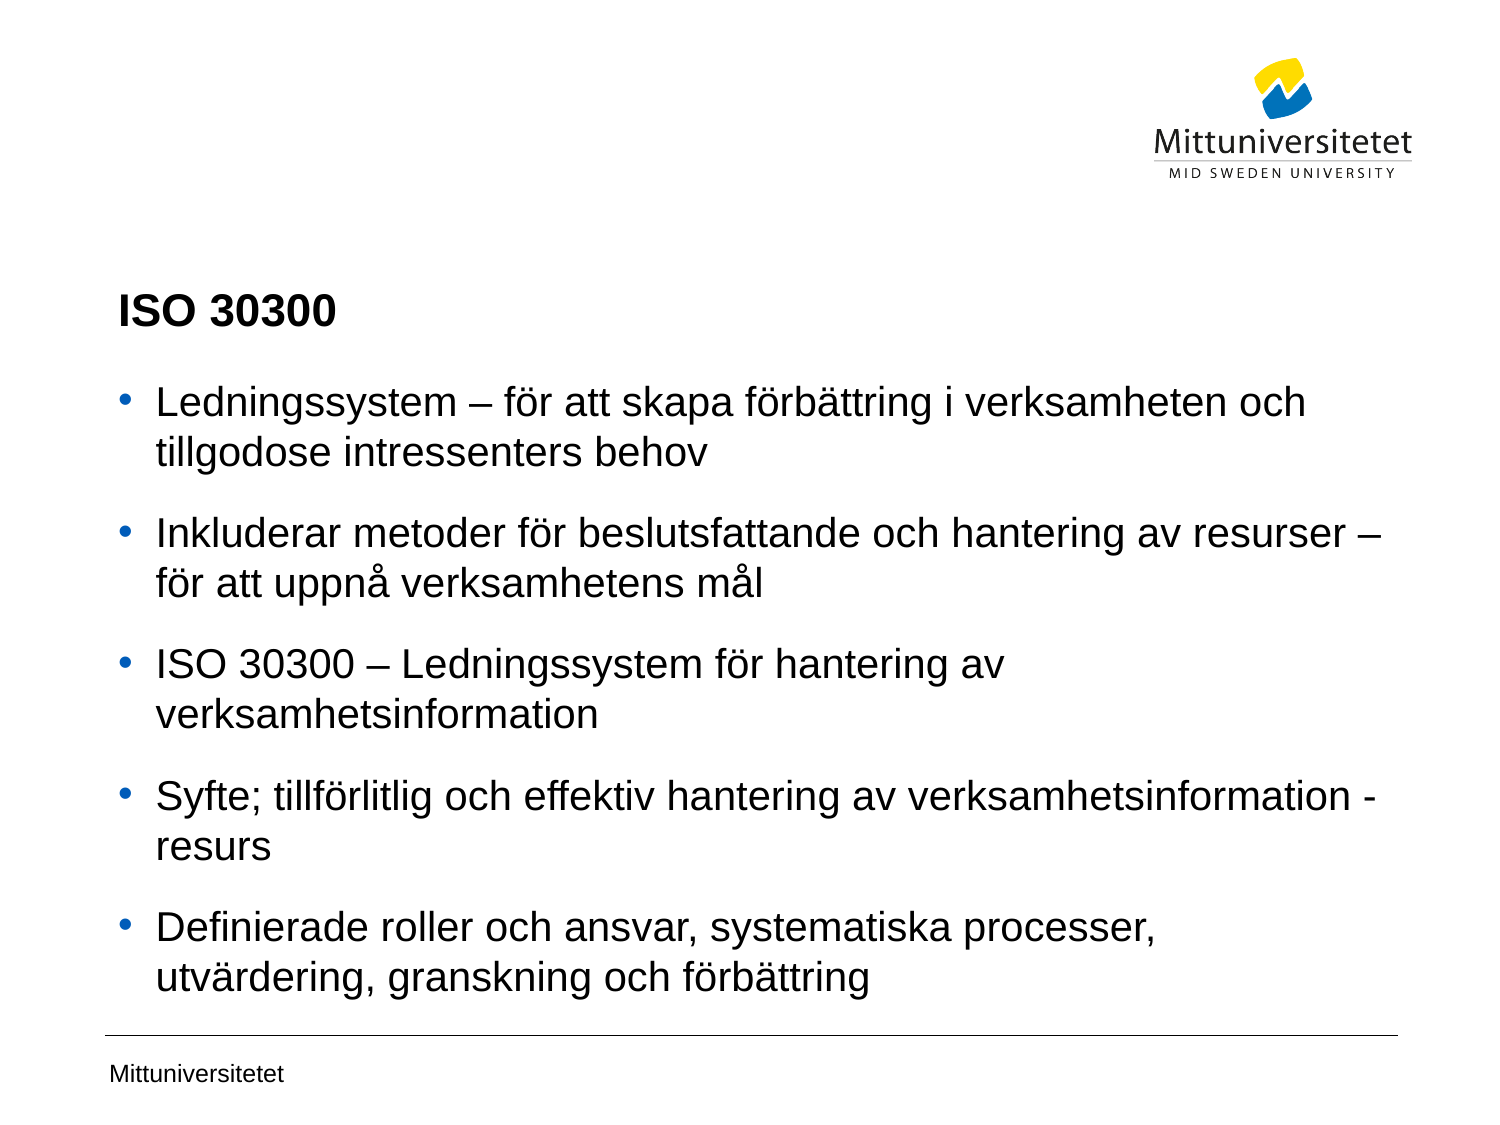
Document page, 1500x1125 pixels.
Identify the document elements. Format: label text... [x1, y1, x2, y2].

title ISO 30300 [103, 252, 1402, 360]
picture [1154, 58, 1412, 178]
list Ledningssystem – för att skapa förbättring i verksamheten och tillgodose intressenters behov Inkluderar metoder för beslutsfattande och hantering av resurser – för att uppnå verksamhetens mål ISO 30300 – Ledningssystem för hantering av verksamhetsinformation Syfte; tillförlitlig och effektiv hantering av verksamhetsinformation - resurs Definierade roller och ansvar, systematiska processer, utvärdering, granskning och förbättring [103, 366, 1402, 997]
